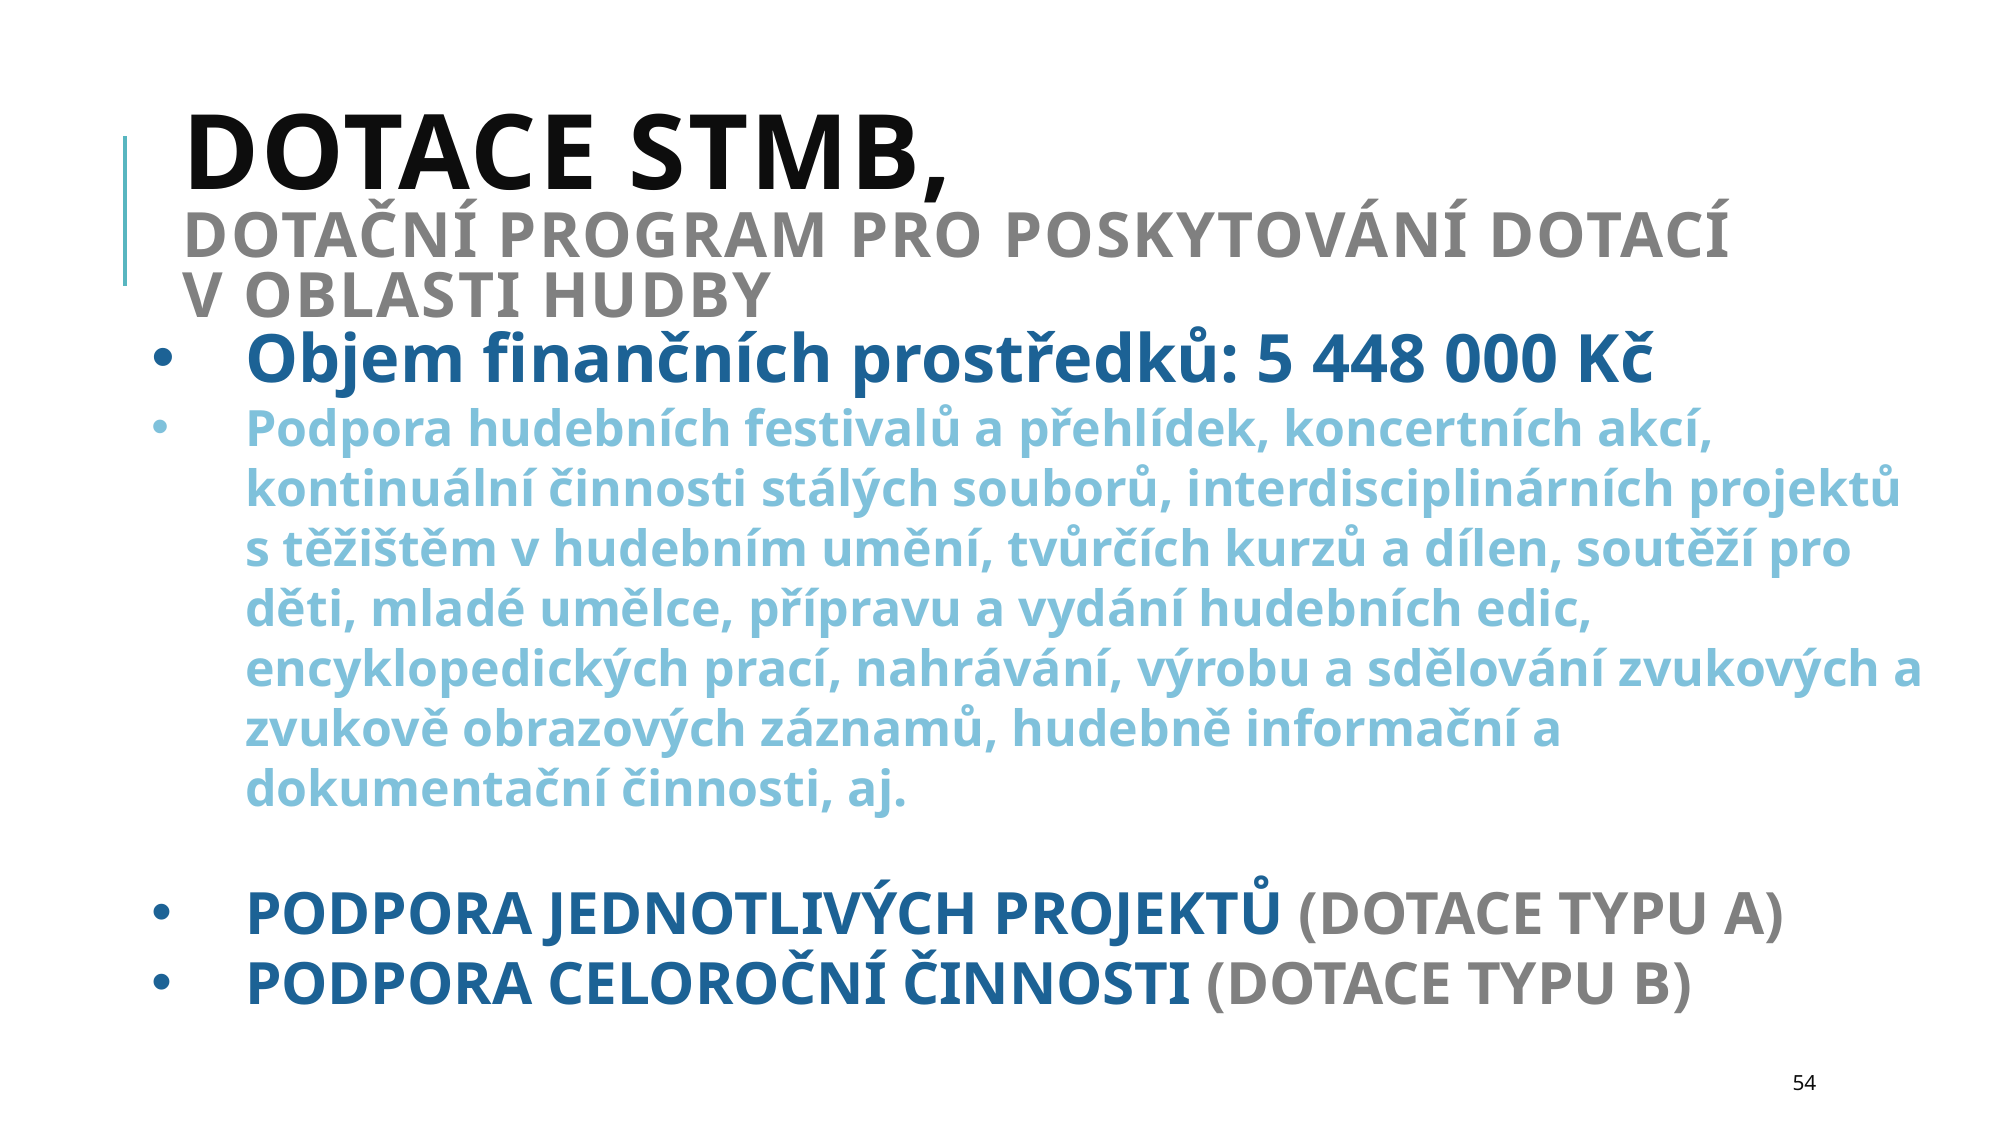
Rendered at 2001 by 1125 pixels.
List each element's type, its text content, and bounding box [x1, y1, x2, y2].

text_box Objem finančních prostředků: 5 448 000 Kč Podpora hudebních festivalů a přehlídek, koncertních akcí, kontinuální činnosti stálých souborů, interdisciplinárních projektů s těžištěm v hudebním umění, tvůrčích kurzů a dílen, soutěží pro děti, mladé umělce, přípravu a vydání hudebních edic, encyklopedických prací, nahrávání, výrobu a sdělování zvukových a zvukově obrazových záznamů, hudebně informační a dokumentační činnosti, aj. PODPORA JEDNOTLIVÝCH PROJEKTŮ (DOTACE TYPU A) PODPORA CELOROČNÍ ČINNOSTI (DOTACE TYPU B) [136, 308, 1946, 1024]
slide_number 54 [1777, 1061, 1938, 1107]
title Dotace stmb, dotační program pro poskytování dotací v oblasti hudby [168, 96, 1763, 308]
